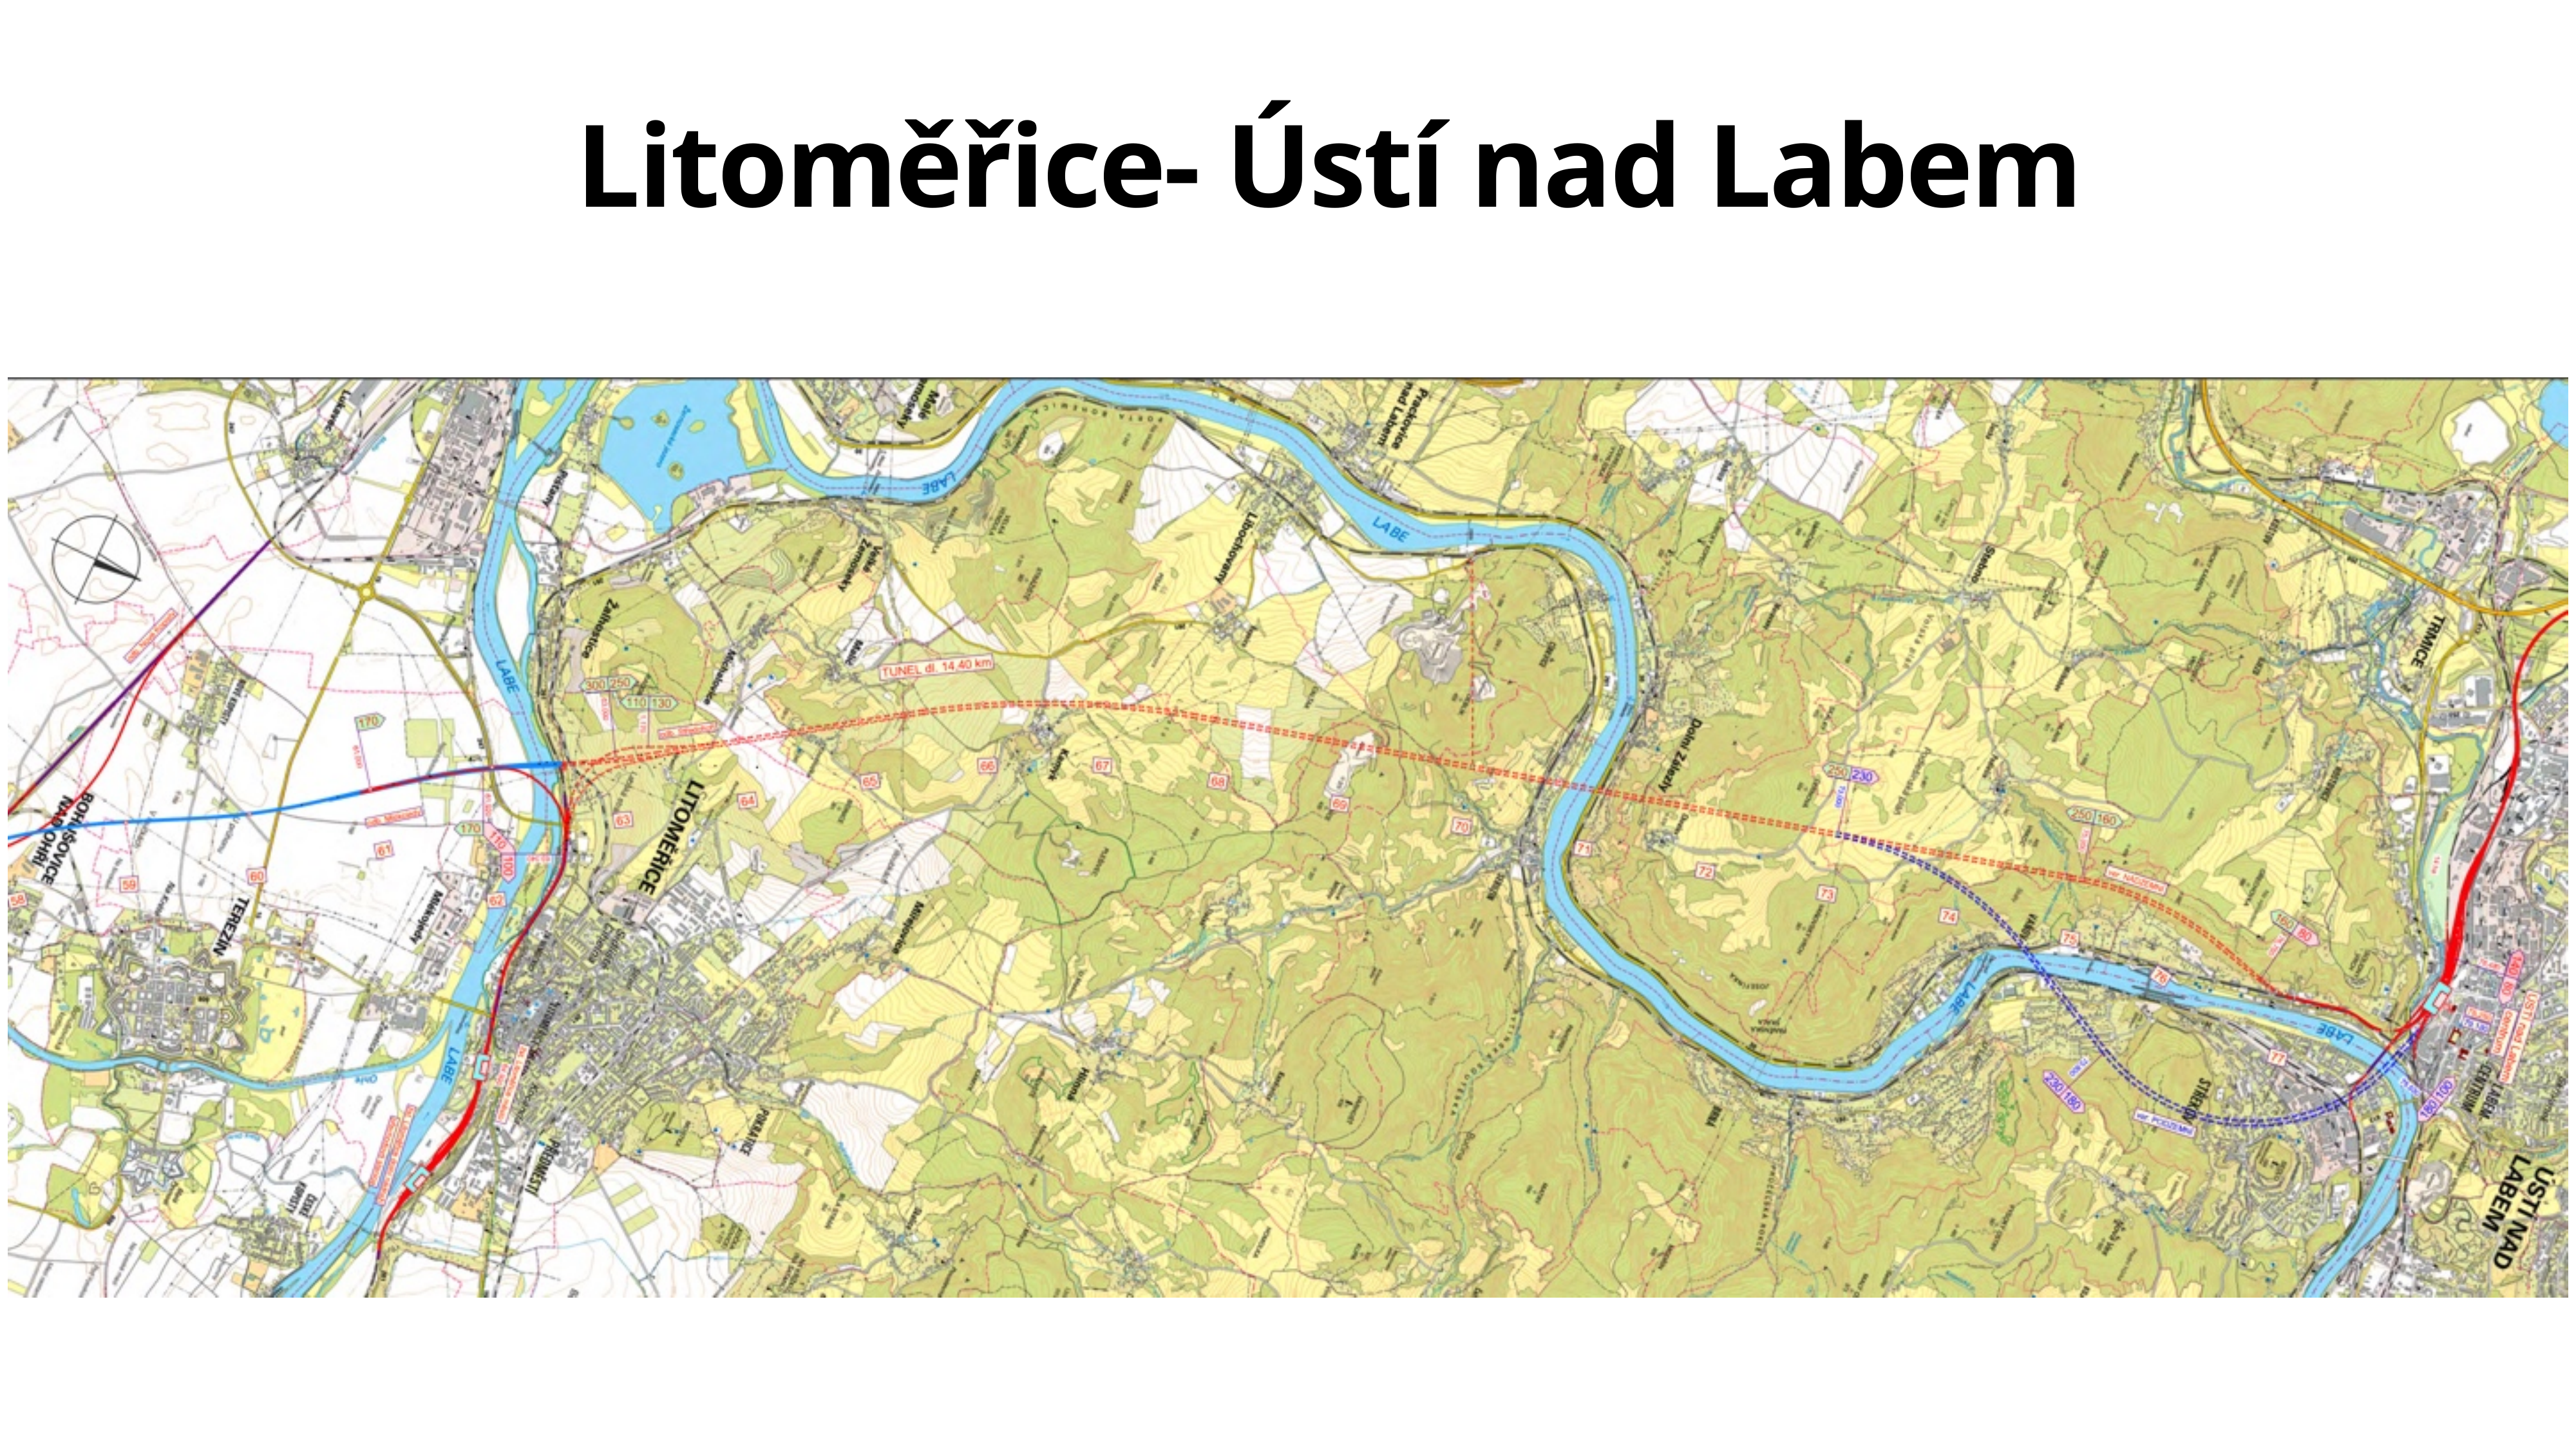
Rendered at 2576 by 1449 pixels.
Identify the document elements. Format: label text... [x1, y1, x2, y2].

picture [7, 377, 2568, 1298]
title Litoměřice- Ústí nad Labem [127, 113, 2449, 266]
